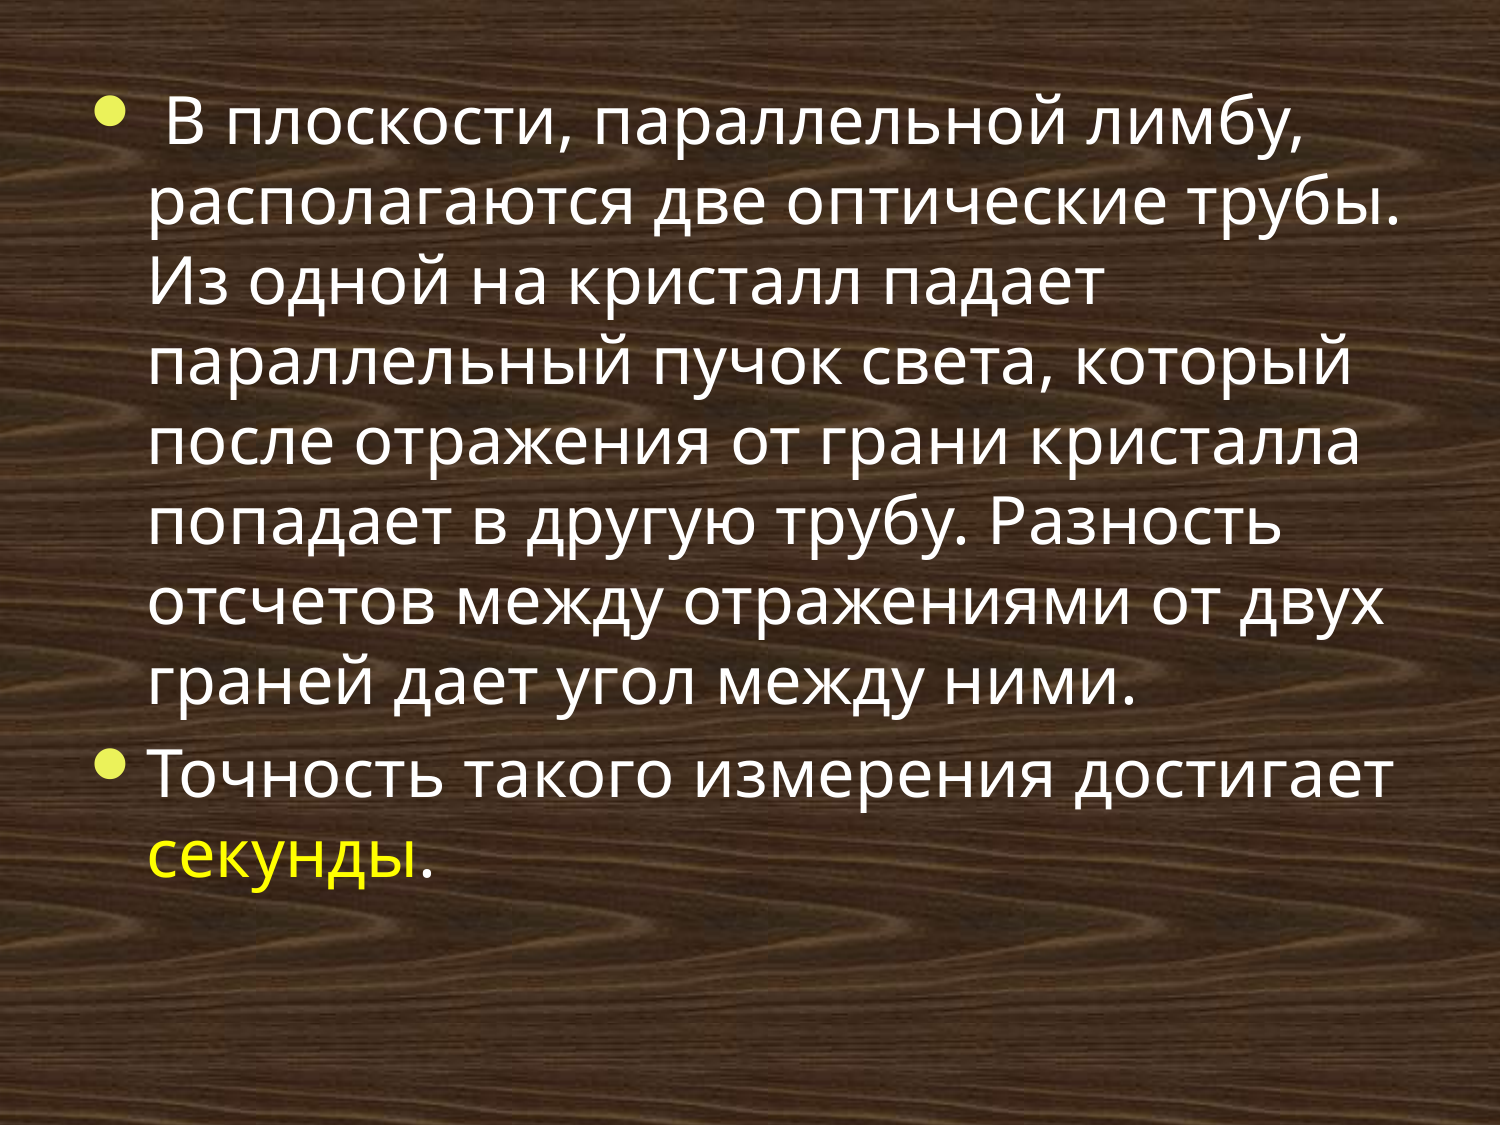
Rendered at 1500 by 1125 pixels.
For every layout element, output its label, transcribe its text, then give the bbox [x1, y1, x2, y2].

list В плоскости, параллельной лимбу, располагаются две оптические трубы. Из одной на кристалл падает параллельный пучок света, который после отражения от грани кристалла попадает в другую трубу. Разность отсчетов между отражениями от двух граней дает угол между ними. Точность такого измерения достигает секунды. [75, 70, 1425, 1006]
picture [0, 0, 1500, 1125]
